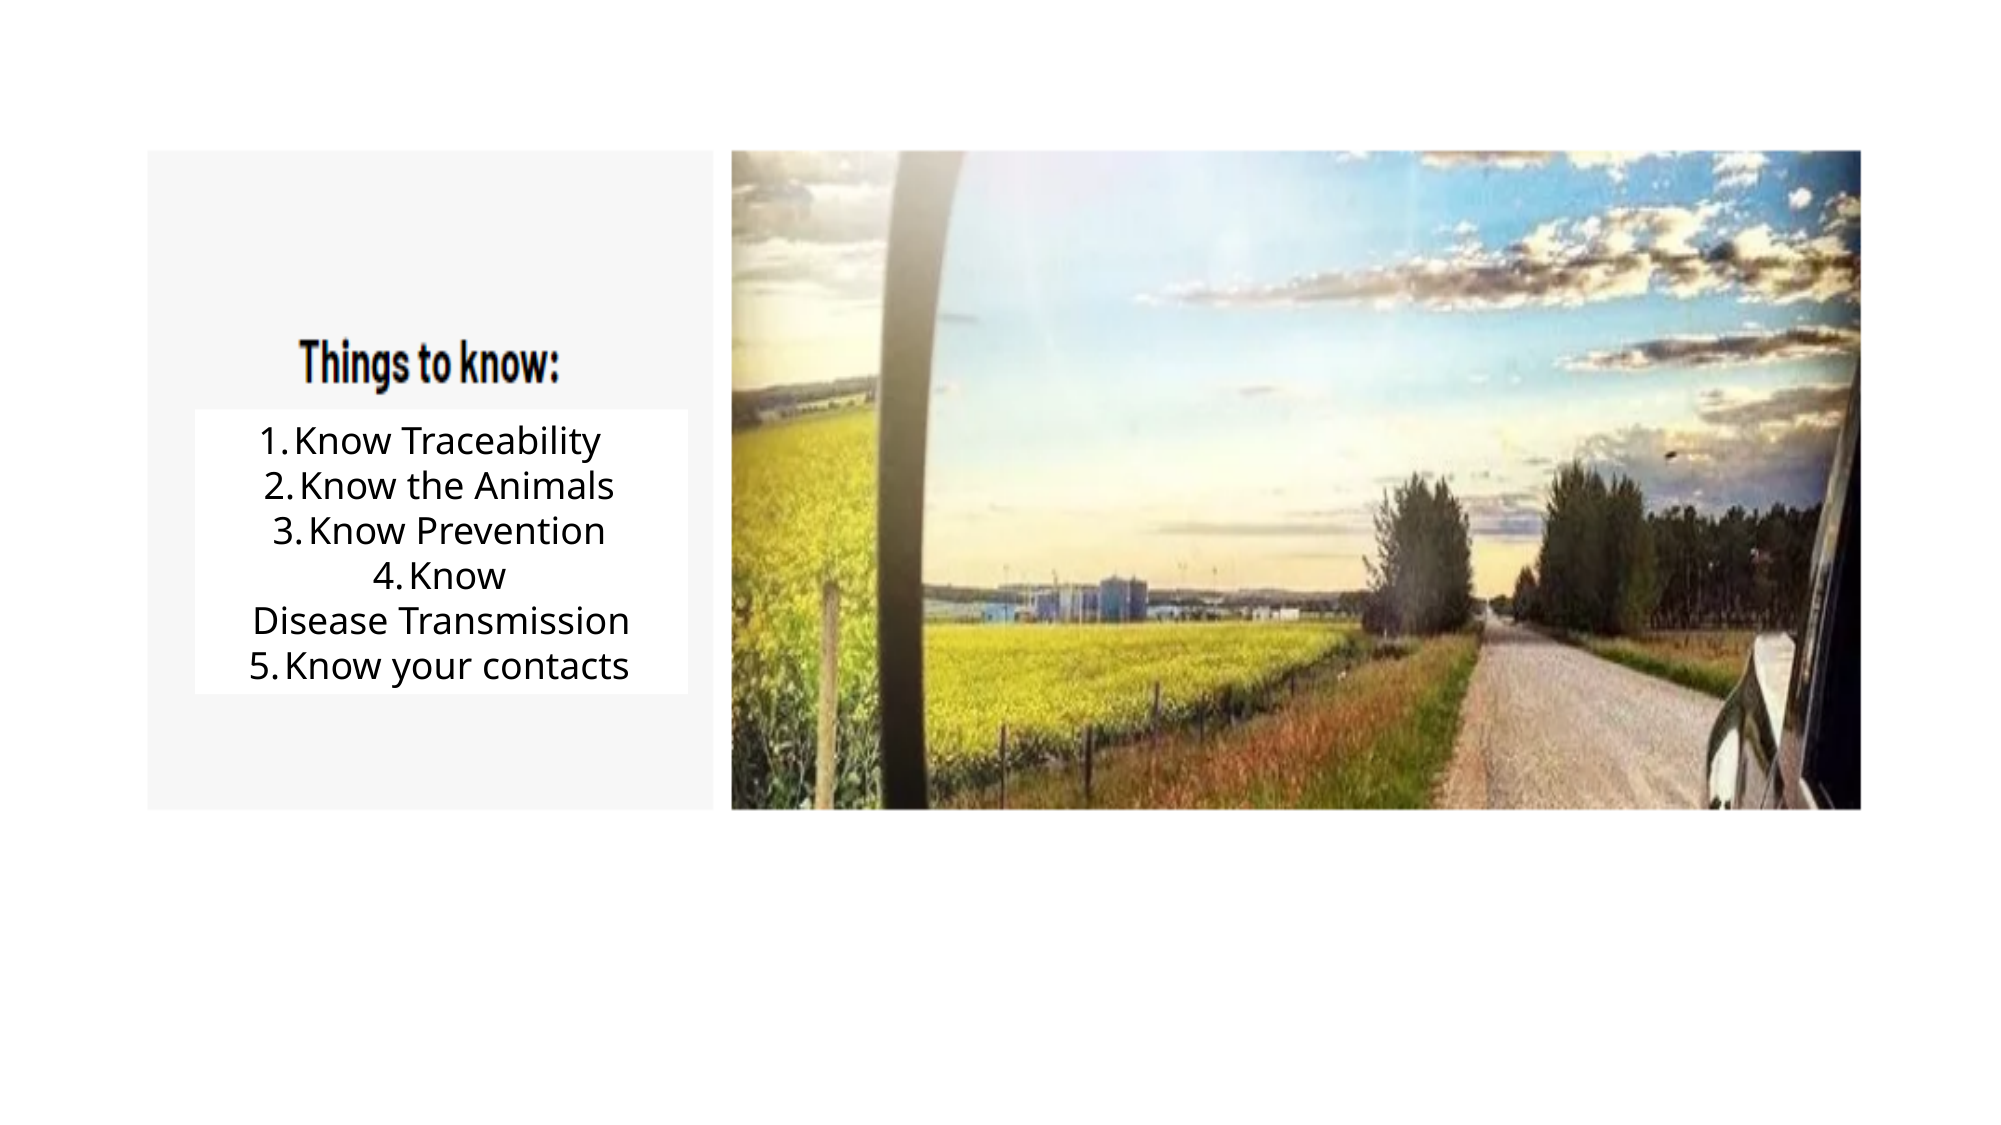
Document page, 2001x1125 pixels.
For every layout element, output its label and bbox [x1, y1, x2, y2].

picture [109, 123, 1891, 865]
